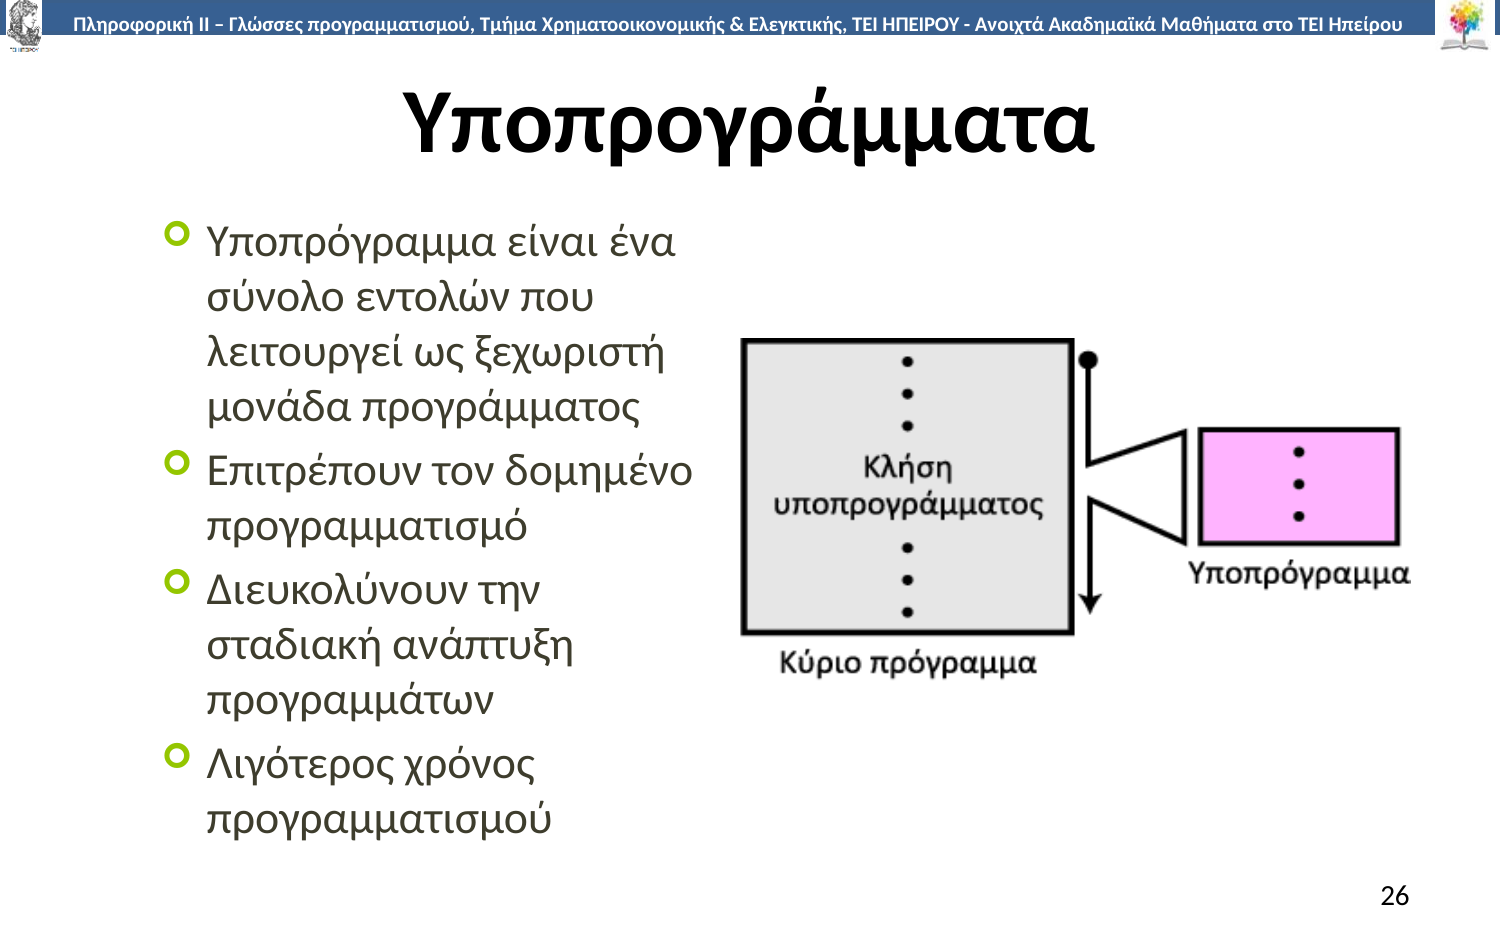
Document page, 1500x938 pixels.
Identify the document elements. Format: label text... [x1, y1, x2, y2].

picture [739, 338, 1411, 682]
text_box Υποπρόγραμμα είναι ένα σύνολο εντολών που λειτουργεί ως ξεχωριστή μονάδα προγράμματος Επιτρέπουν τον δομημένο προγραμματισμό Διευκολύνουν την σταδιακή ανάπτυξη προγραμμάτων Λιγότερος χρόνος προγραμματισμού [135, 203, 726, 777]
picture [1435, 0, 1495, 52]
title Υποπρογράμματα [75, 37, 1425, 194]
picture [6, 0, 42, 54]
slide_number 26 [1074, 868, 1425, 919]
